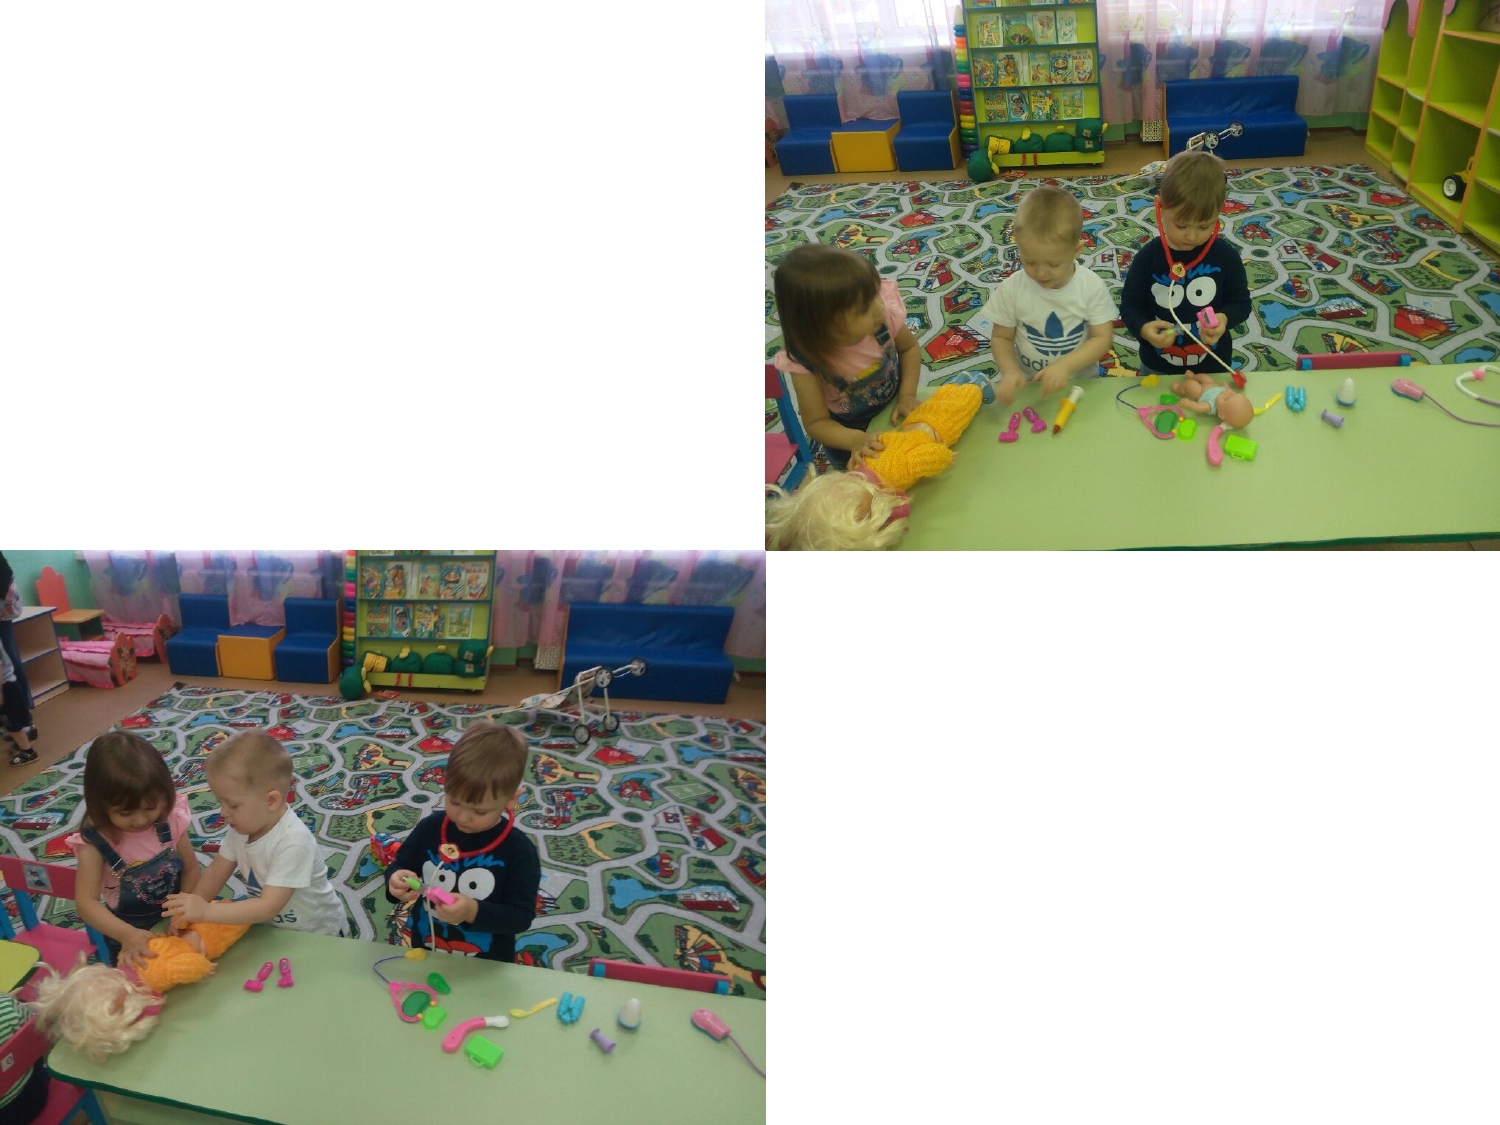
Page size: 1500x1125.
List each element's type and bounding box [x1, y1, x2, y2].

picture [0, 550, 766, 1125]
list [765, 0, 1500, 552]
